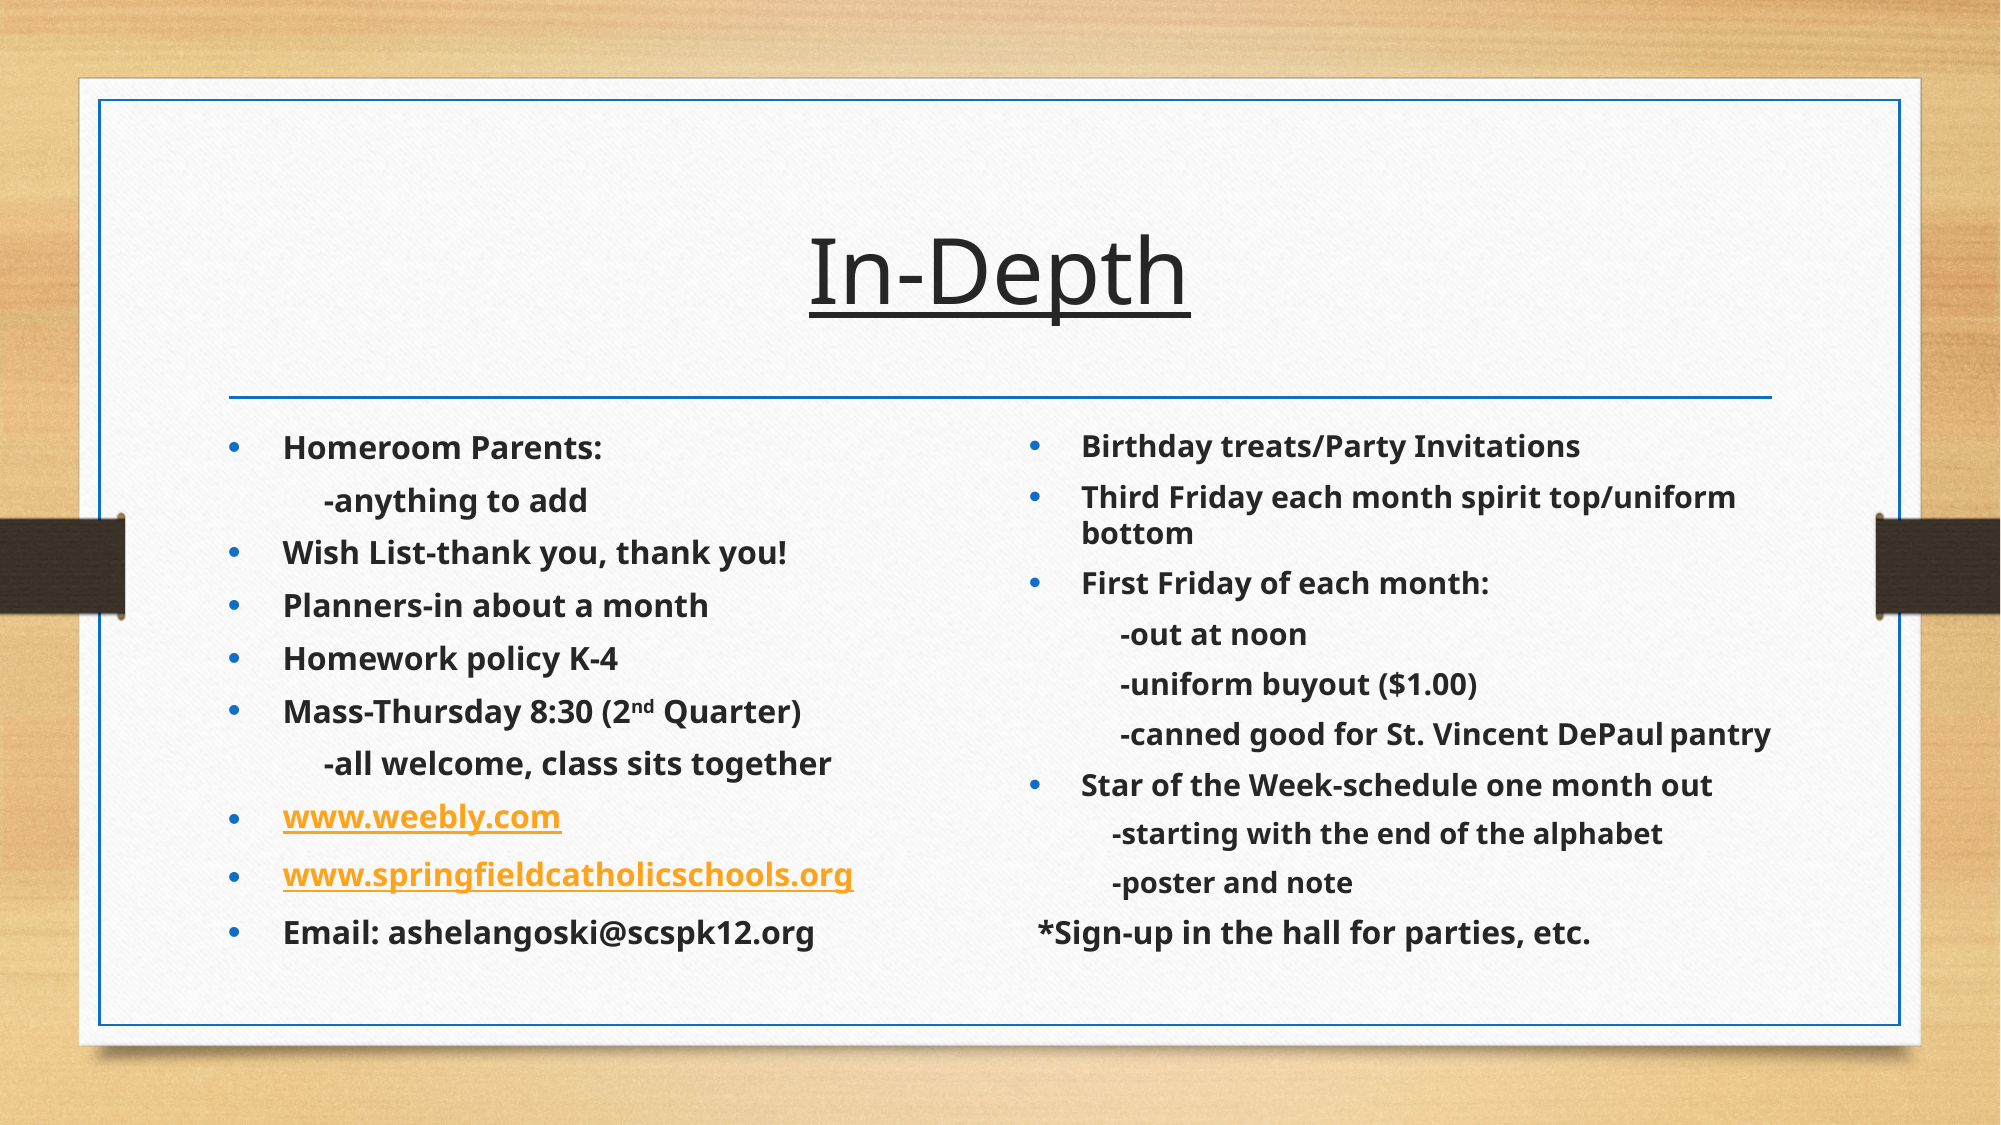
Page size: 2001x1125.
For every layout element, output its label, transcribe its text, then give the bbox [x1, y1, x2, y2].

list Birthday treats/Party Invitations Third Friday each month spirit top/uniform bottom First Friday of each month: -out at noon -uniform buyout ($1.00) -canned good for St. Vincent DePaul pantry Star of the Week-schedule one month out -starting with the end of the alphabet -poster and note *Sign-up in the hall for parties, etc. [1013, 420, 1788, 963]
list Homeroom Parents: -anything to add Wish List-thank you, thank you! Planners-in about a month Homework policy K-4 Mass-Thursday 8:30 (2nd Quarter) -all welcome, class sits together www.weebly.com www.springfieldcatholicschools.org Email: ashelangoski@scspk12.org [213, 420, 987, 963]
title In-Depth [212, 161, 1788, 375]
picture [0, 0, 2001, 1125]
